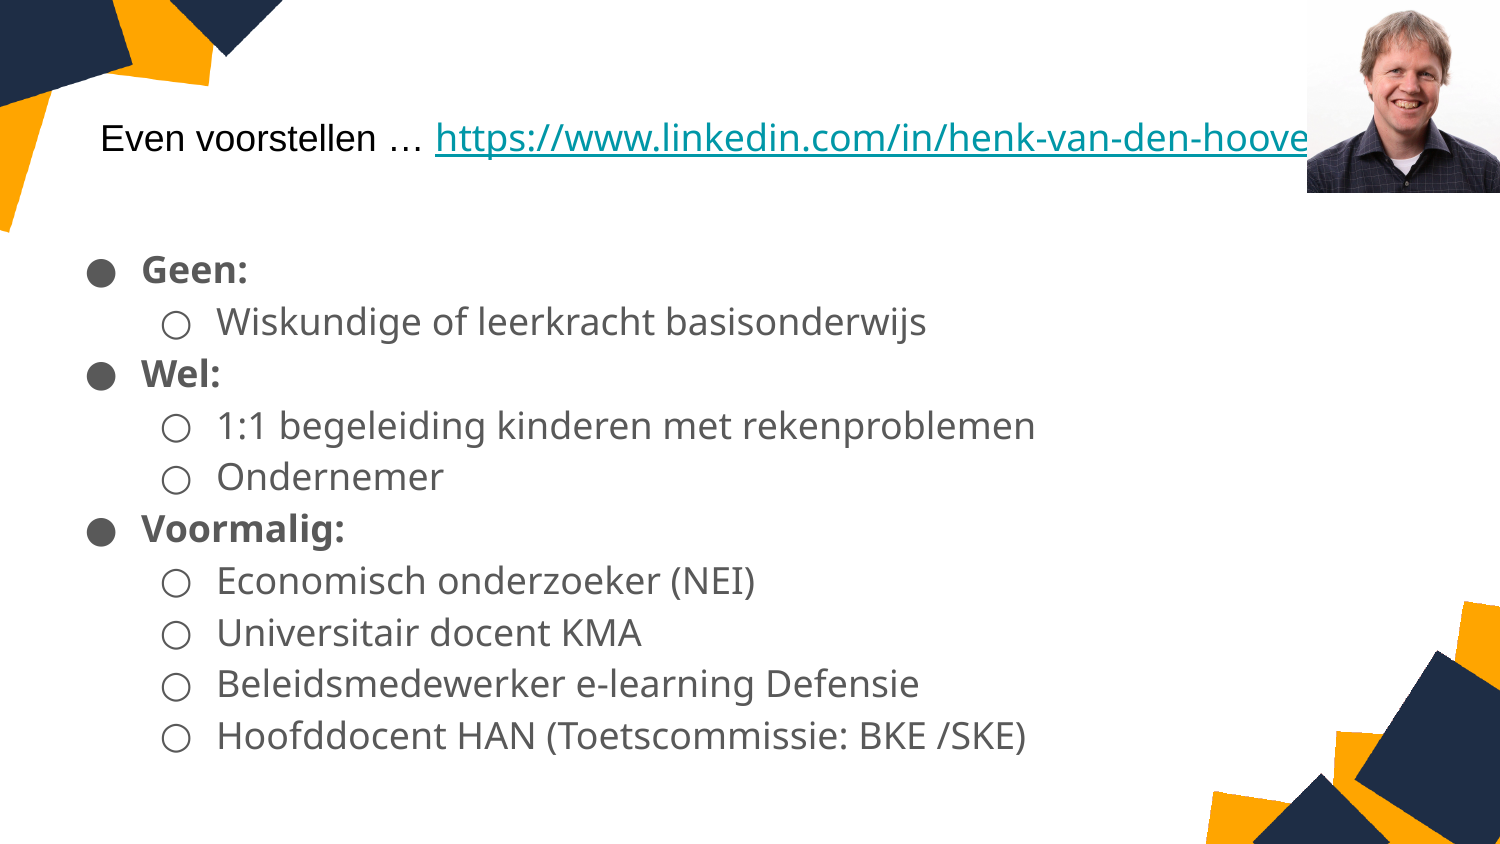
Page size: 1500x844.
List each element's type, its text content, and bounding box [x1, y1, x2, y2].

list Geen: Wiskundige of leerkracht basisonderwijs Wel: 1:1 begeleiding kinderen met rekenproblemen Ondernemer Voormalig: Economisch onderzoeker (NEI) Universitair docent KMA Beleidsmedewerker e-learning Defensie Hoofddocent HAN (Toetscommissie: BKE /SKE) [51, 224, 1449, 786]
title Even voorstellen … https://www.linkedin.com/in/henk-van-den-hooven/ [85, 98, 1302, 193]
picture [1307, 0, 1500, 193]
picture [0, 0, 308, 238]
picture [1204, 599, 1500, 844]
